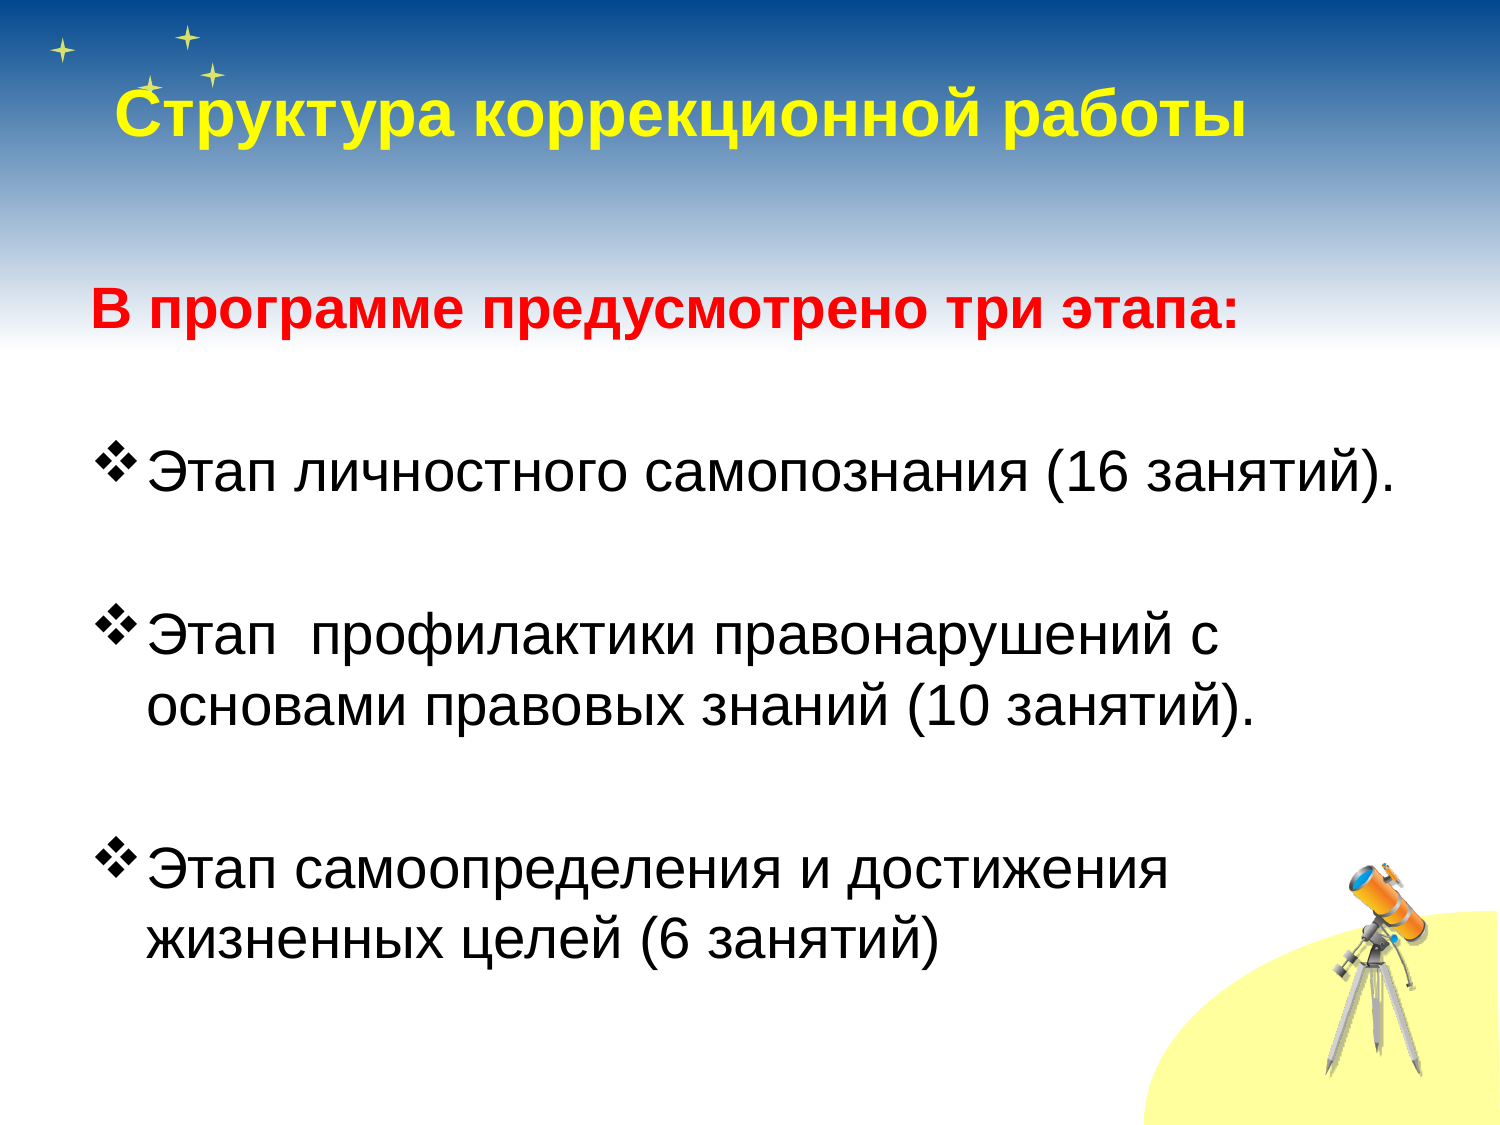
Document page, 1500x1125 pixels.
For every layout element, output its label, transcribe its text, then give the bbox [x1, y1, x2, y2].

picture [1325, 862, 1426, 1075]
title Структура коррекционной работы [35, 39, 1329, 182]
list В программе предусмотрено три этапа: Этап личностного самопознания (16 занятий). Этап профилактики правонарушений с основами правовых знаний (10 занятий). Этап самоопределения и достижения жизненных целей (6 занятий) [75, 262, 1425, 1005]
